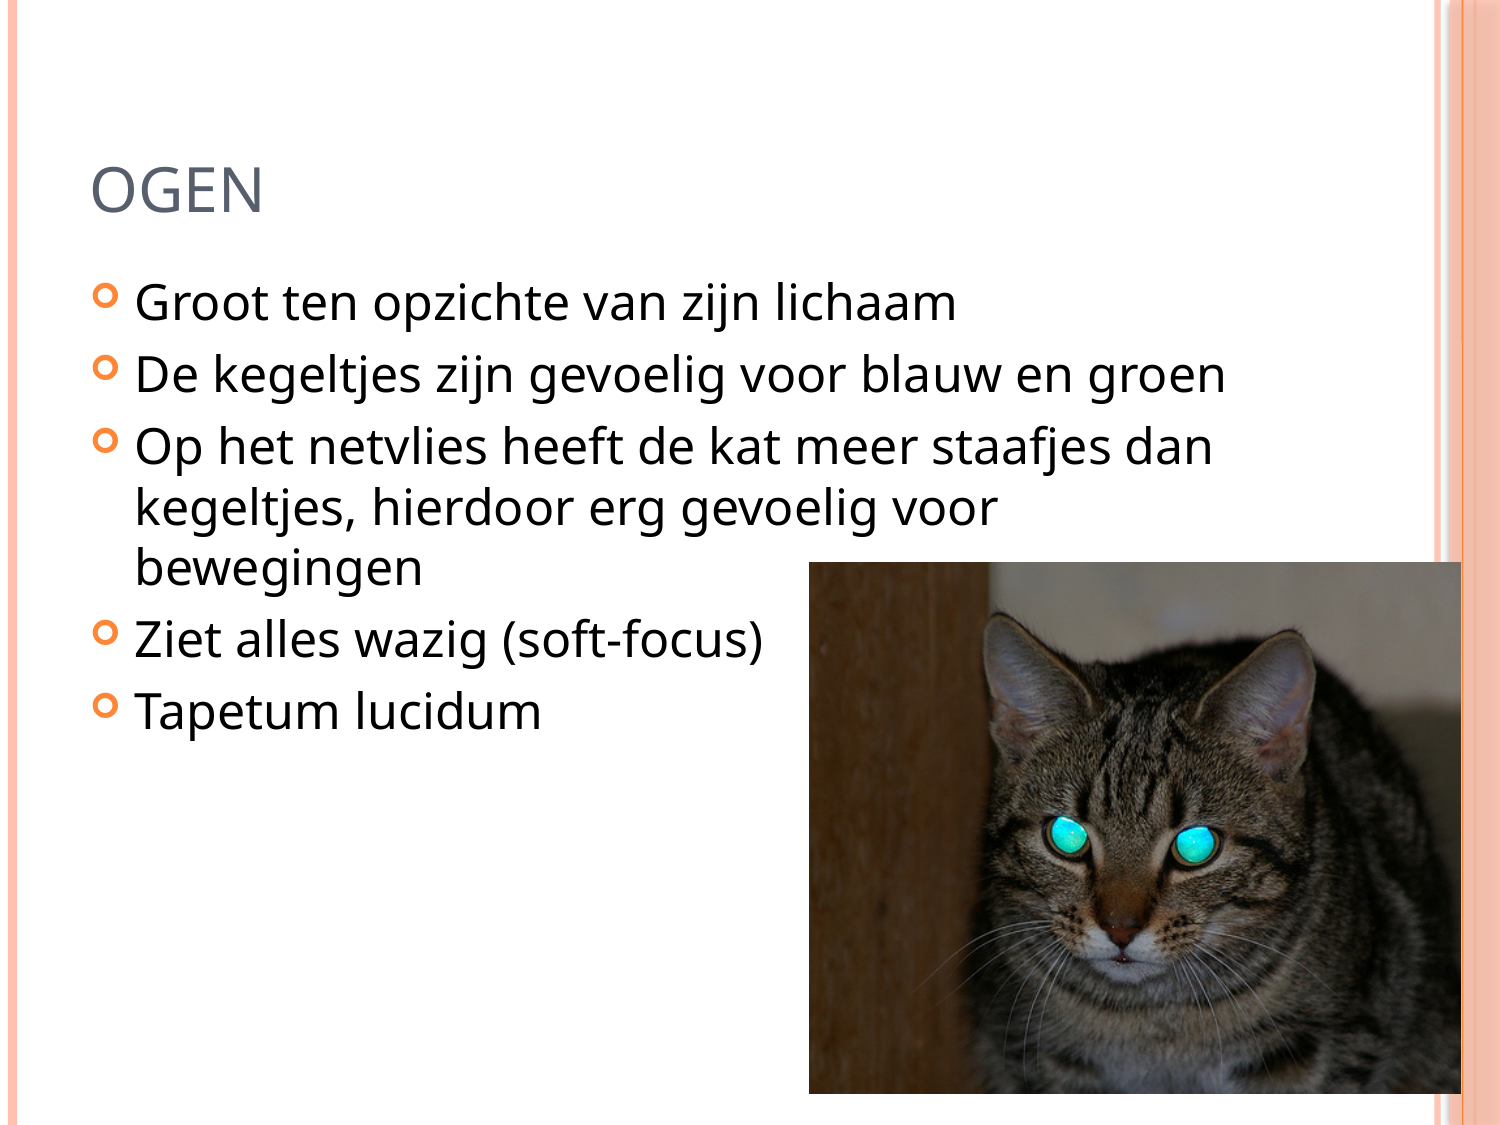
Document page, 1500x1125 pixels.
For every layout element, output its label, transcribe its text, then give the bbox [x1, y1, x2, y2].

title Ogen [75, 45, 1300, 233]
picture [808, 561, 1461, 1095]
list Groot ten opzichte van zijn lichaam De kegeltjes zijn gevoelig voor blauw en groen Op het netvlies heeft de kat meer staafjes dan kegeltjes, hierdoor erg gevoelig voor bewegingen Ziet alles wazig (soft-focus) Tapetum lucidum [75, 262, 1300, 1062]
